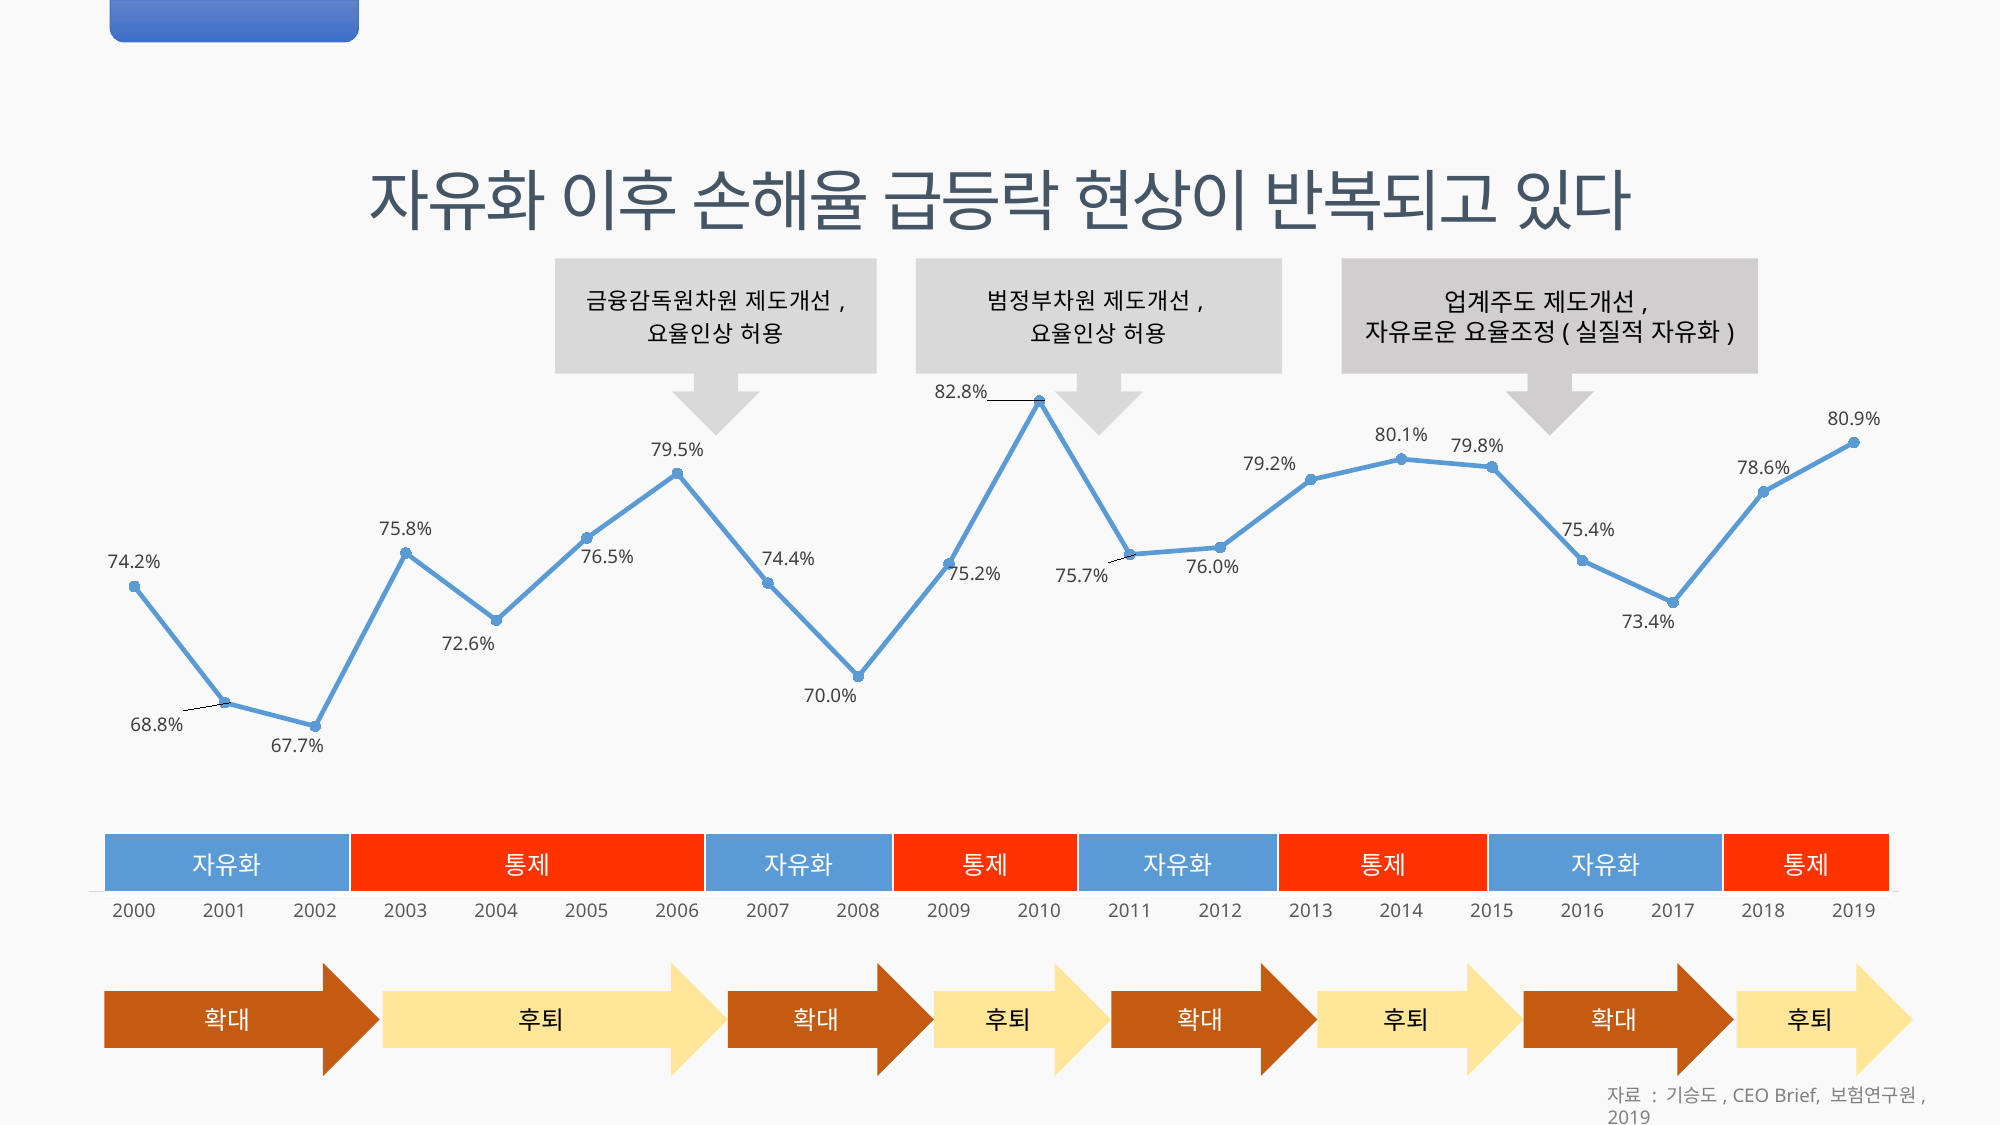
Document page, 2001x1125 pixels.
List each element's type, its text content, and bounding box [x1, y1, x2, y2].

text_box 후퇴 [381, 960, 726, 1079]
text_box 후퇴 [1316, 960, 1522, 1079]
text_box 후퇴 [1735, 960, 1915, 1075]
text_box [14, 217, 1986, 939]
text_box 후퇴 [932, 960, 1110, 1079]
text_box 자료 : 기승도, CEO Brief, 보험연구원, 2019 [1592, 1075, 1965, 1125]
text_box 확대 [1110, 960, 1316, 1079]
text_box [0, 0, 2000, 75]
text_box 확대 [103, 960, 381, 1079]
text_box 확대 [1522, 960, 1735, 1075]
text_box 확대 [726, 960, 932, 1079]
text_box 자유화 이후 손해율 급등락 현상이 반복되고 있다 [142, 151, 1860, 217]
